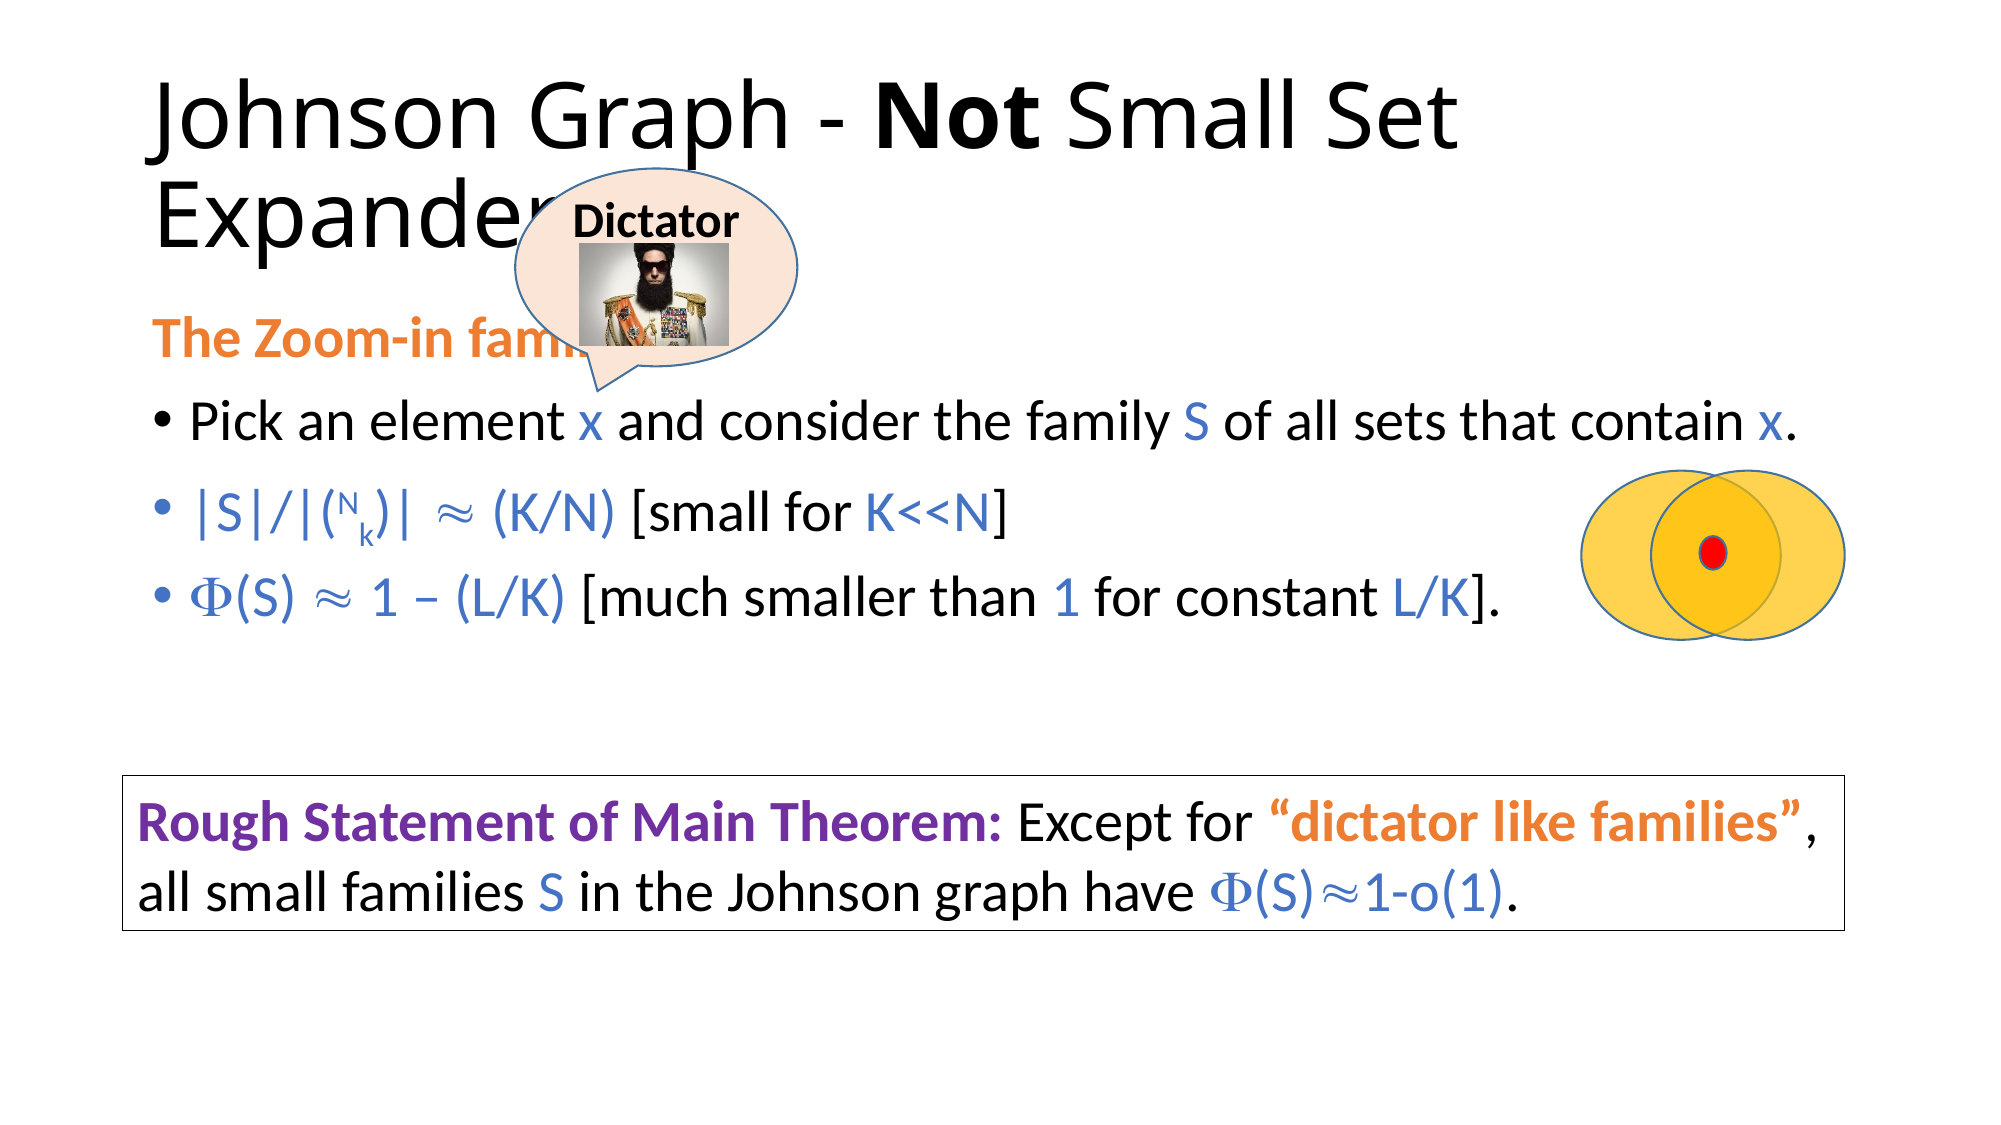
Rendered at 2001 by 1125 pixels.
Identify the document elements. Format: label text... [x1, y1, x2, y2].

text_box [1698, 535, 1728, 571]
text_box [515, 168, 798, 367]
text_box [1580, 469, 1715, 641]
list The Zoom-in family: Pick an element x and consider the family S of all sets that contain x. |S|/|(Nk)|  (K/N) [small for K<<N] (S)  1 – (L/K) [much smaller than 1 for constant L/K]. [137, 299, 1863, 695]
text_box [1650, 469, 1846, 641]
title Johnson Graph - Not Small Set Expander [137, 59, 1863, 278]
text_box Rough Statement of Main Theorem: Except for “dictator like families”, all small families S in the Johnson graph have (S)1-o(1). [122, 775, 1845, 931]
